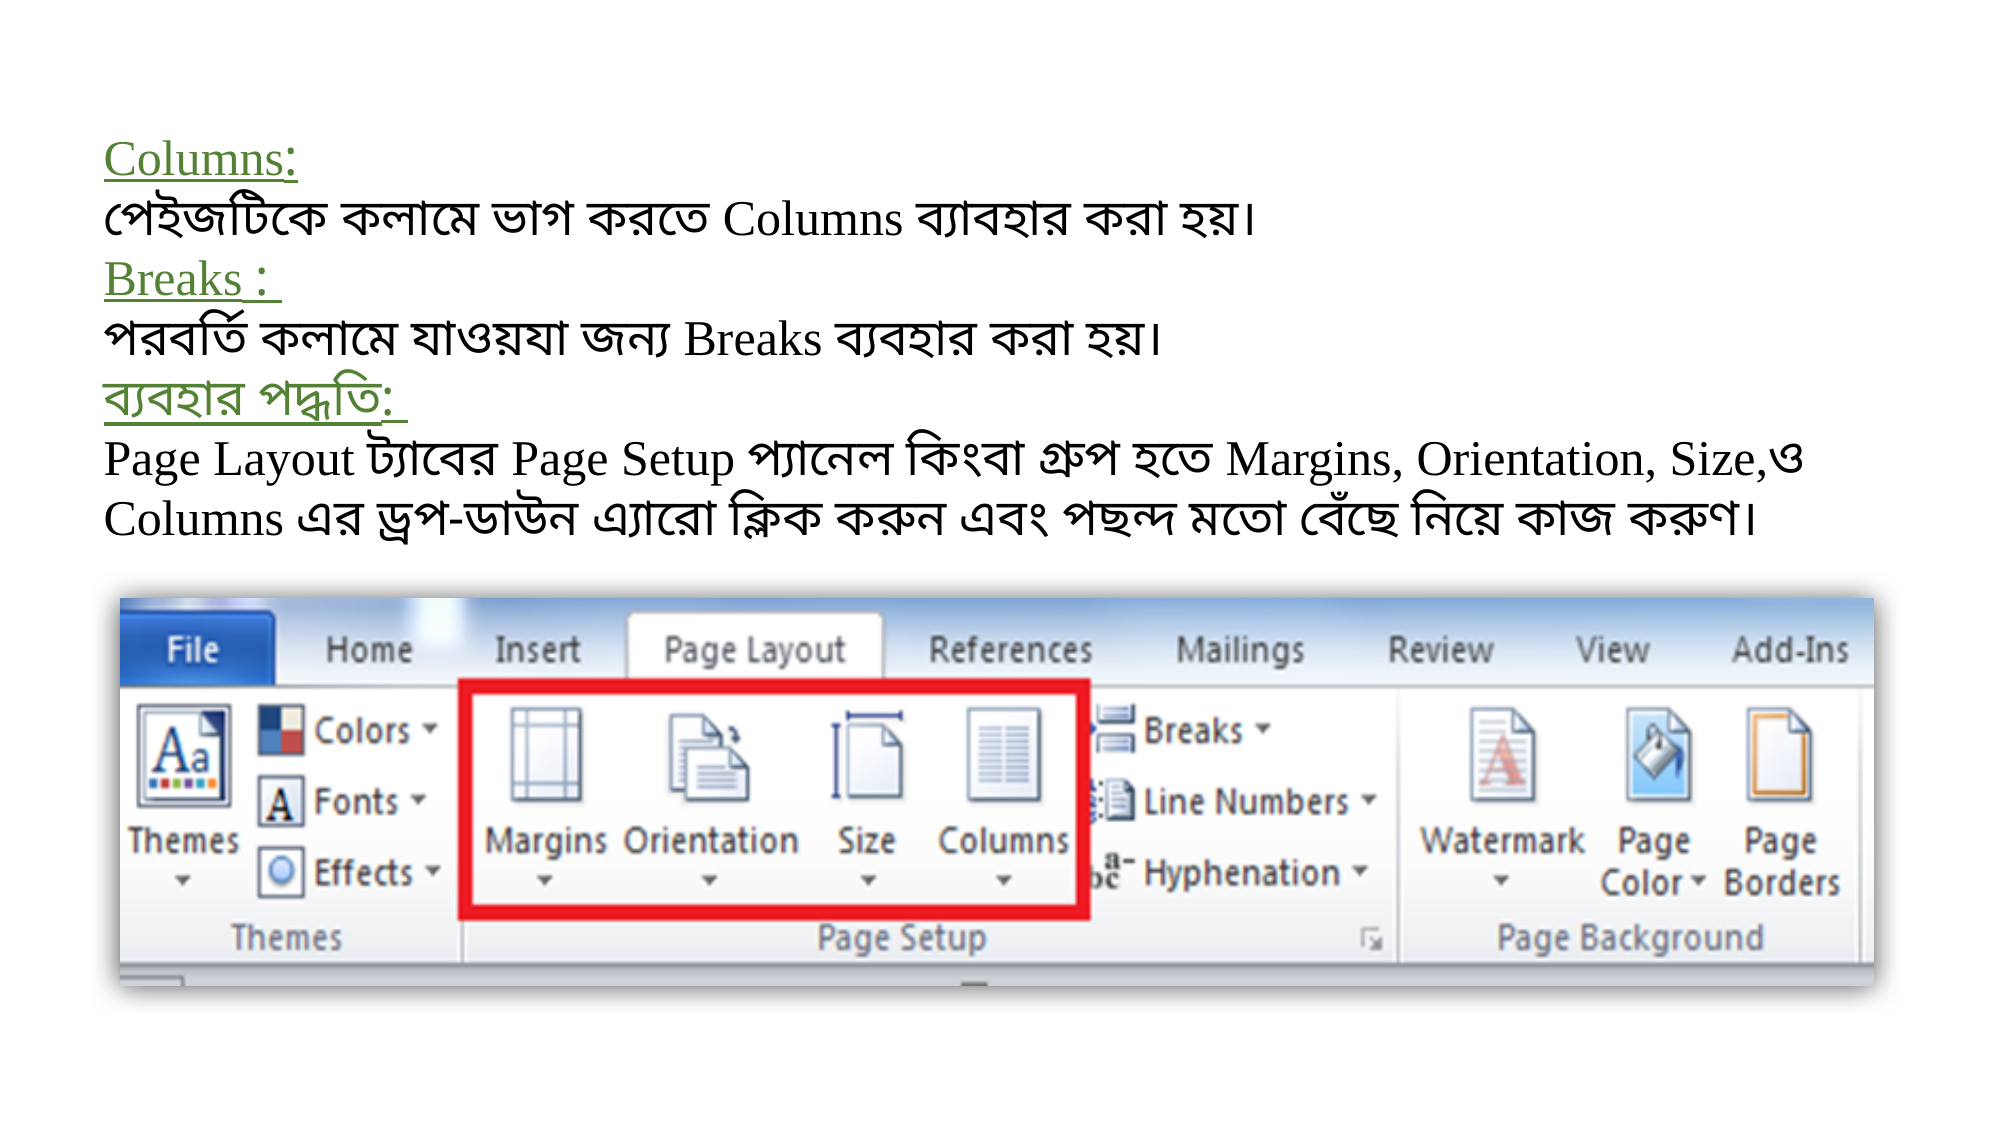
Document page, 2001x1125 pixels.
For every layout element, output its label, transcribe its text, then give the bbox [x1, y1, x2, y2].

text_box Columns: পেইজটিকে কলামে ভাগ করতে Columns ব্যাবহার করা হয়। Breaks : পরবর্তি কলামে যাওয়যা জন্য Breaks ব্যবহার করা হয়। ব্যবহার পদ্ধতি: Page Layout ট্যাবের Page Setup প্যানেল কিংবা গ্রুপ হতে Margins, Orientation, Size,ও Columns এর ড্রপ-ডাউন এ্যারো ক্লিক করুন এবং পছন্দ মতো বেঁছে নিয়ে কাজ করুণ। [88, 118, 1922, 554]
picture [120, 598, 1874, 986]
